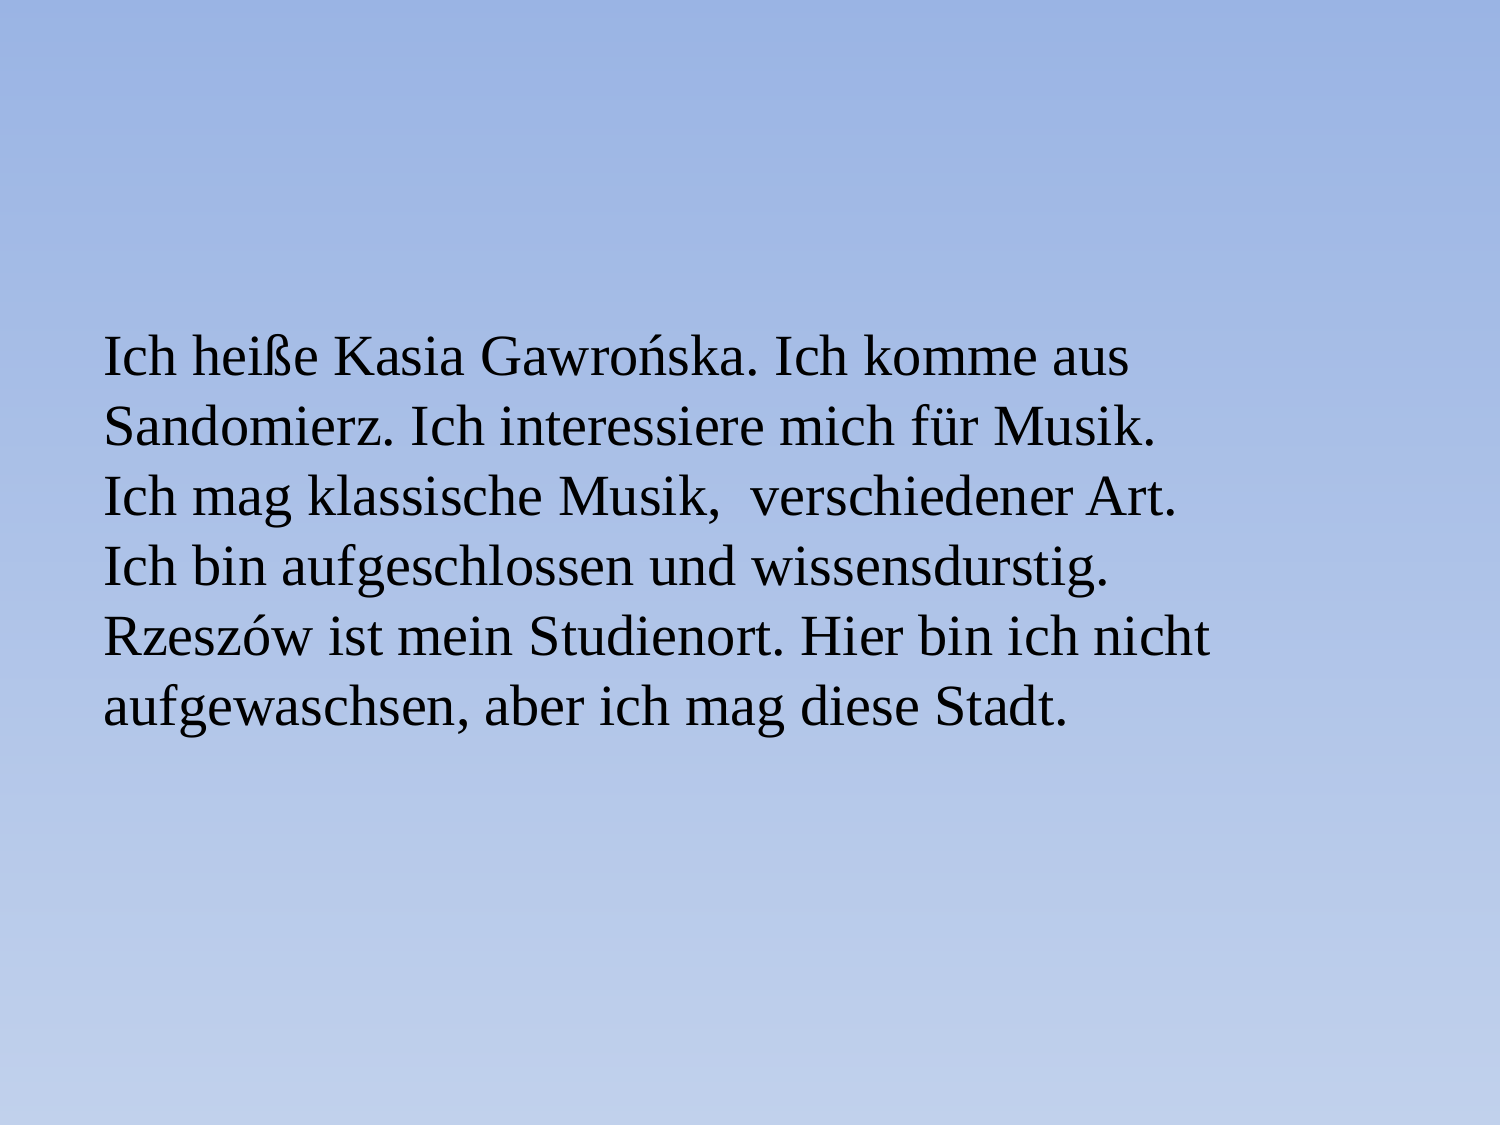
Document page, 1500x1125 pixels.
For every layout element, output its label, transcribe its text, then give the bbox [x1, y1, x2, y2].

text_box Ich heiße Kasia Gawrońska. Ich komme aus Sandomierz. Ich interessiere mich für Musik. Ich mag klassische Musik, verschiedener Art. Ich bin aufgeschlossen und wissensdurstig. Rzeszów ist mein Studienort. Hier bin ich nicht aufgewaschsen, aber ich mag diese Stadt. [88, 309, 1247, 745]
